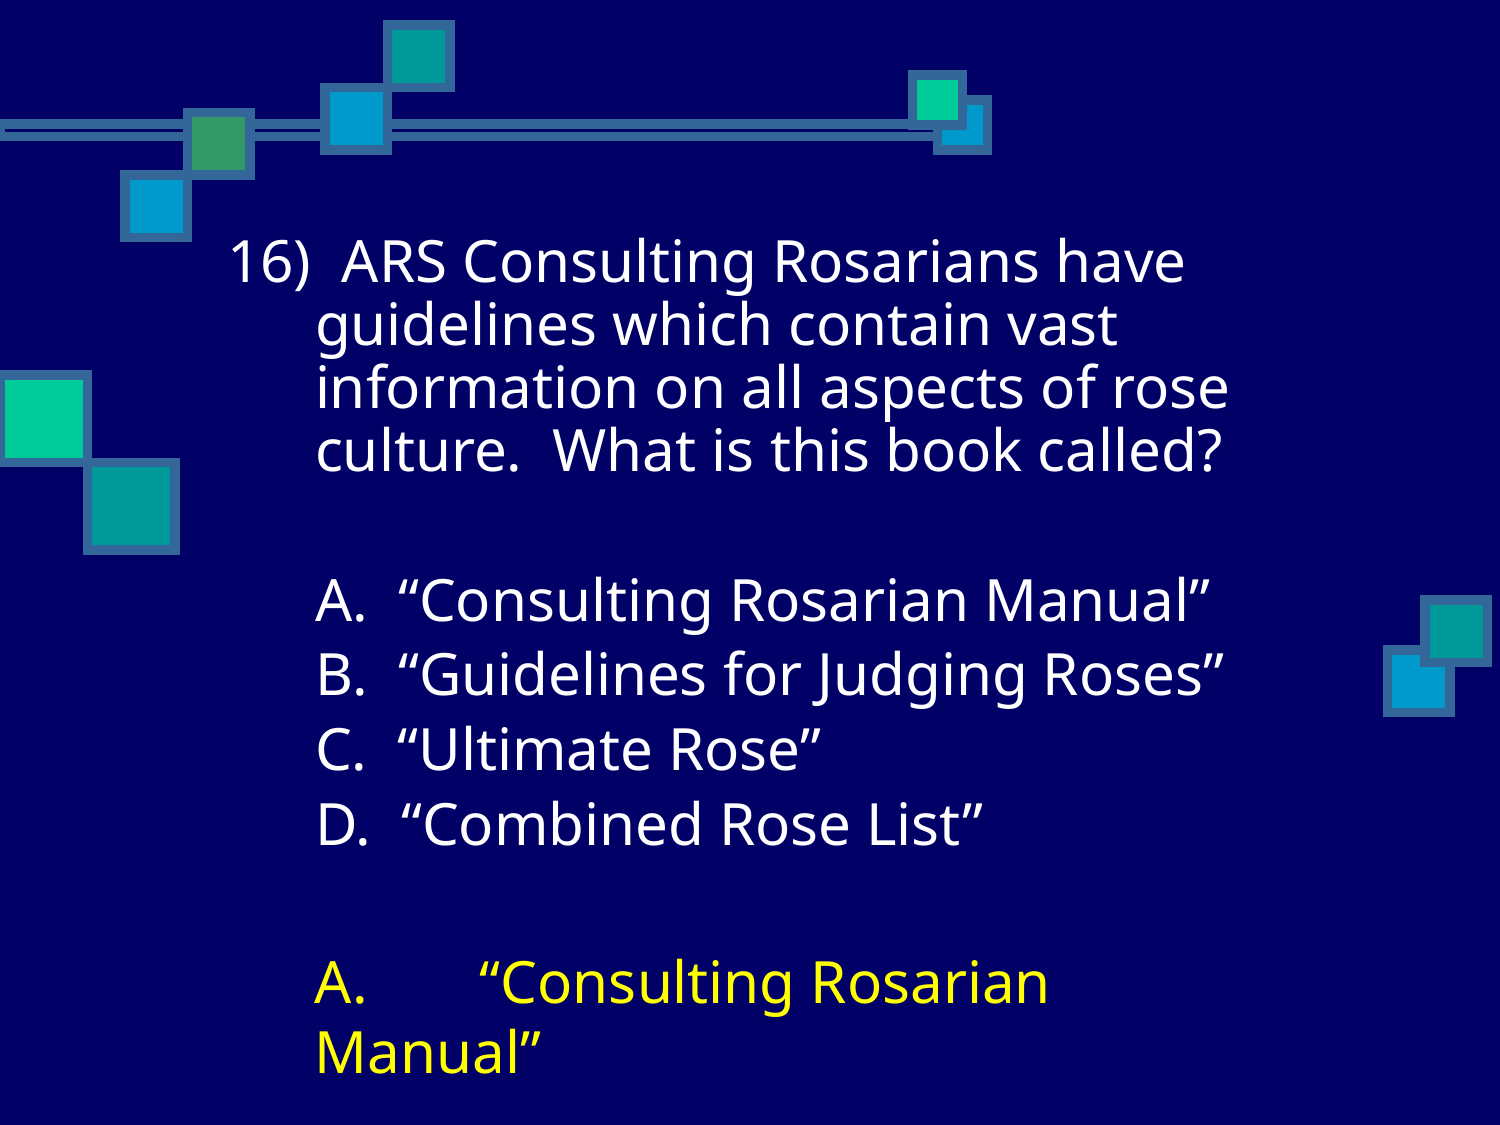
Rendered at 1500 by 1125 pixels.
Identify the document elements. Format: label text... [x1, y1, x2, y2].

list 16) ARS Consulting Rosarians have guidelines which contain vast information on all aspects of rose culture. What is this book called? A. “Consulting Rosarian Manual” B. “Guidelines for Judging Roses” C. “Ultimate Rose” D. “Combined Rose List” [212, 224, 1425, 900]
text_box A. “Consulting Rosarian Manual” [224, 937, 1213, 1093]
